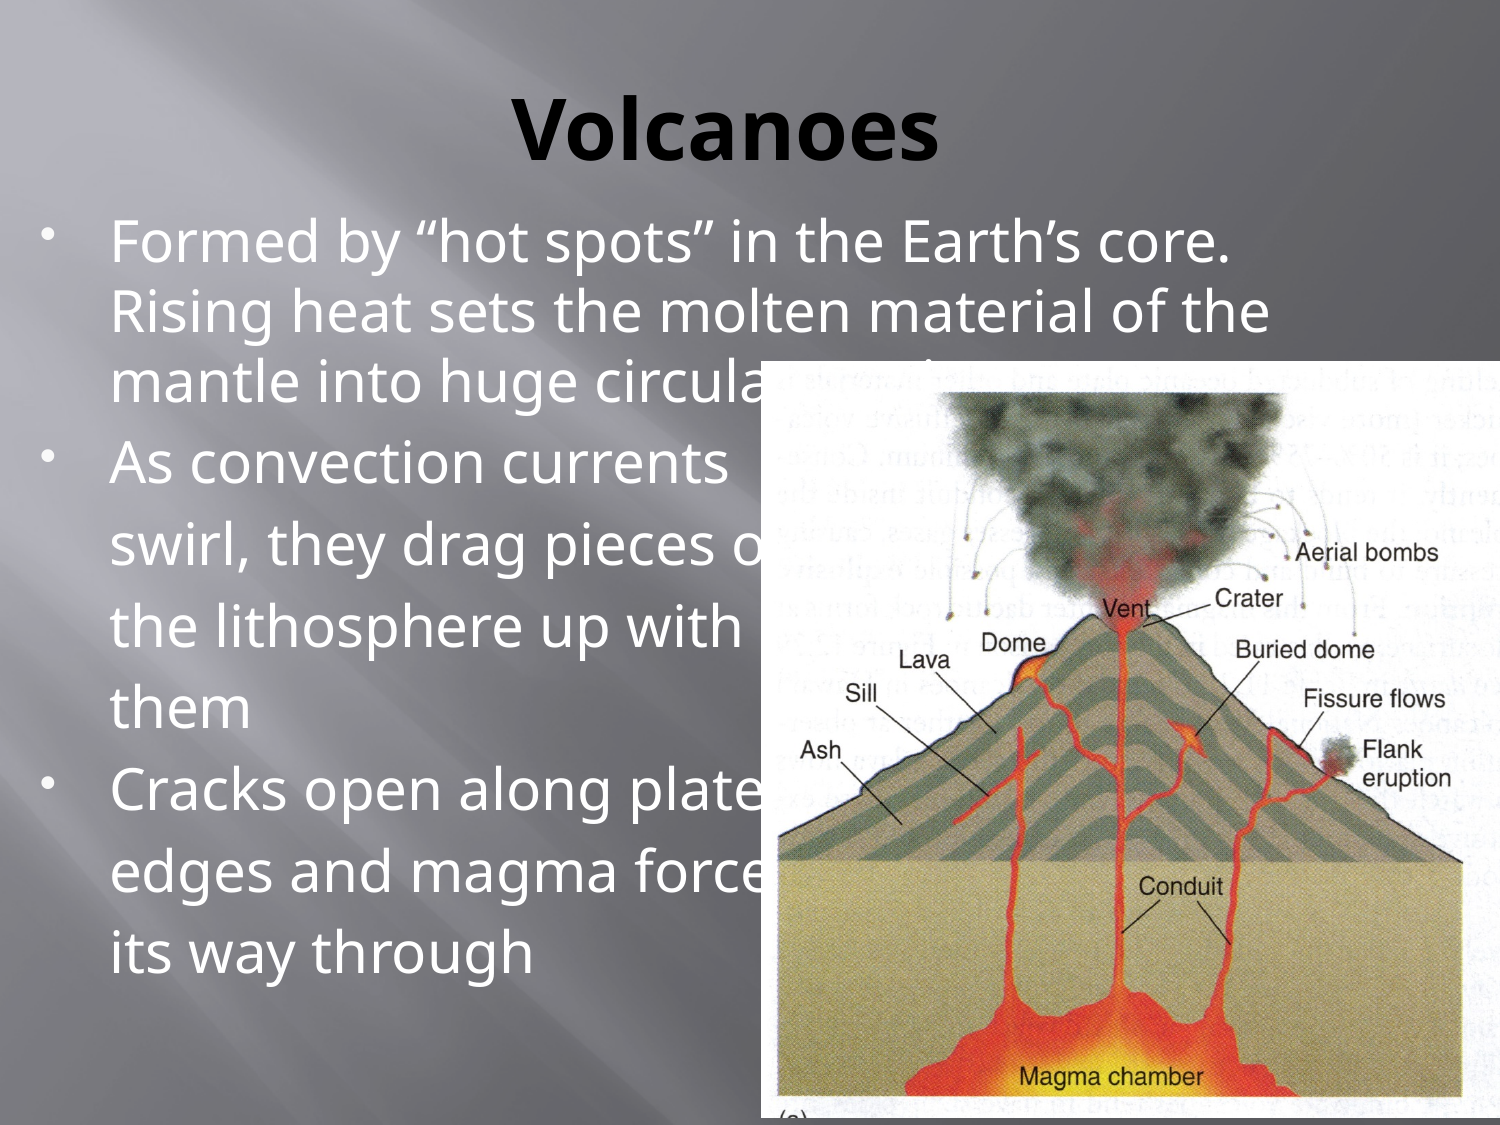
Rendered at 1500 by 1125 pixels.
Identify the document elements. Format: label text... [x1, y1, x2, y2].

picture [761, 361, 1500, 1118]
title Volcanoes [135, 19, 1317, 196]
list Formed by “hot spots” in the Earth’s core. Rising heat sets the molten material of the mantle into huge circular motions As convection currents swirl, they drag pieces of the lithosphere up with them Cracks open along plate edges and magma forces its way through [4, 196, 1434, 1047]
